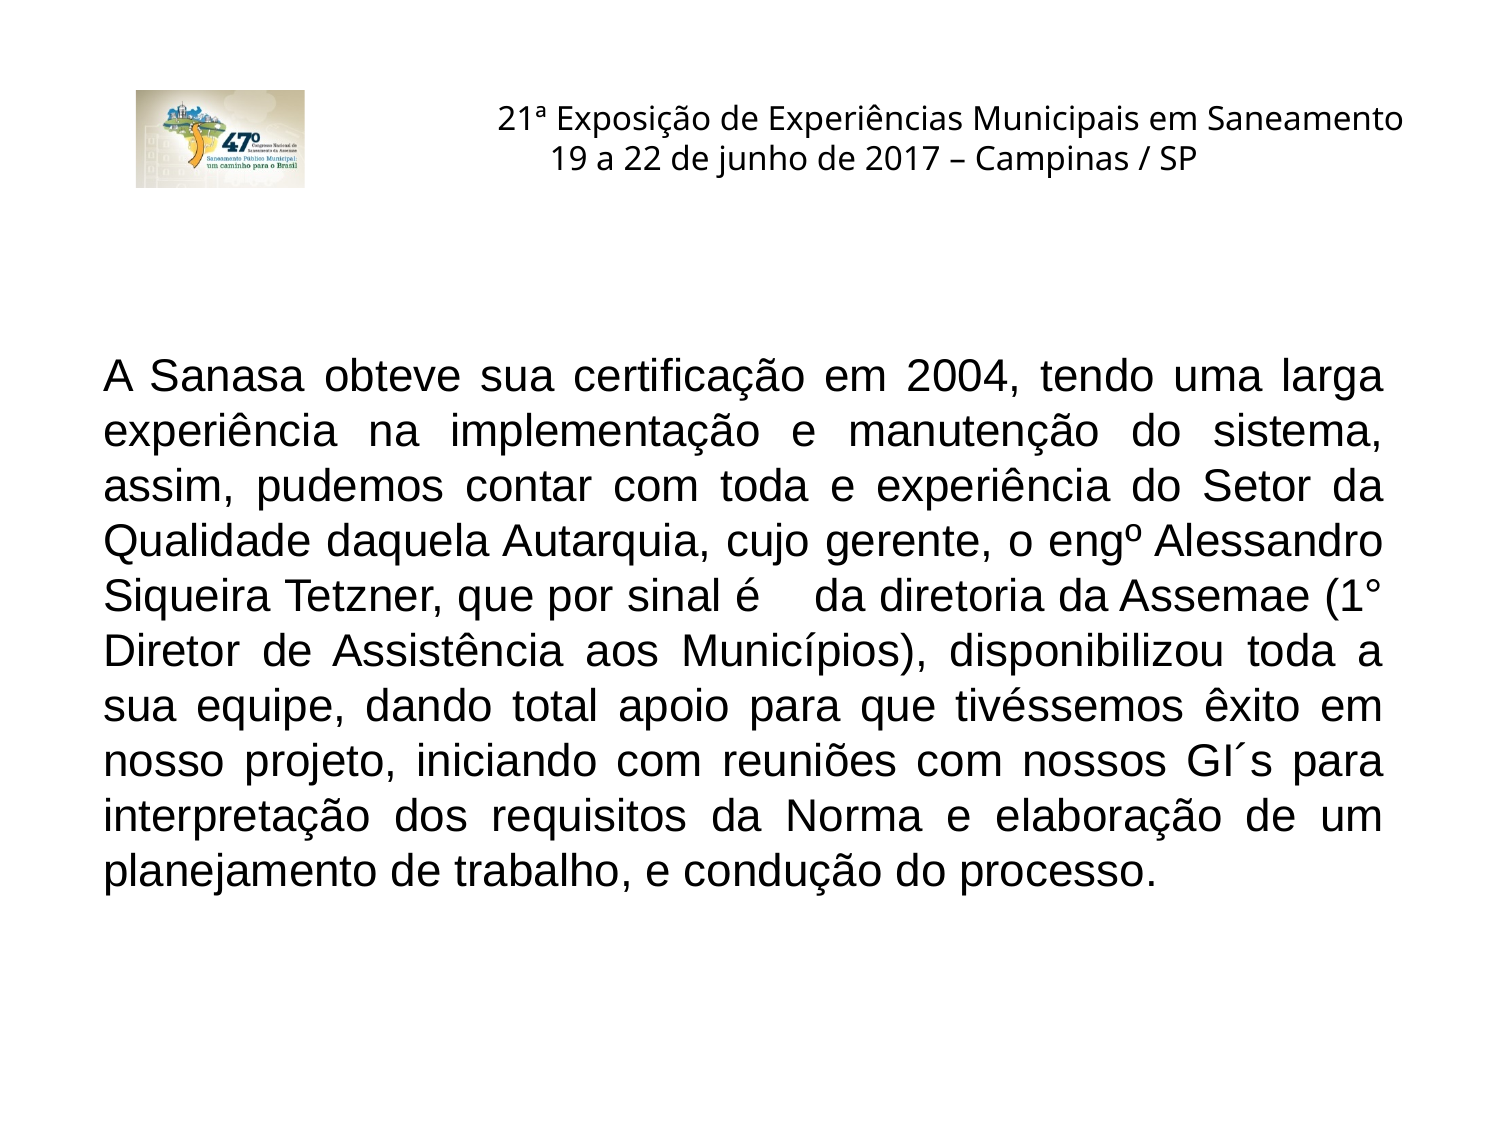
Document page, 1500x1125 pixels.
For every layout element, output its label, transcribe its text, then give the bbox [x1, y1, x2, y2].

text_box 21ª Exposição de Experiências Municipais em Saneamento 19 a 22 de junho de 2017 – Campinas / SP [305, 89, 1421, 185]
text_box A Sanasa obteve sua certificação em 2004, tendo uma larga experiência na implementação e manutenção do sistema, assim, pudemos contar com toda e experiência do Setor da Qualidade daquela Autarquia, cujo gerente, o engº Alessandro Siqueira Tetzner, que por sinal é da diretoria da Assemae (1° Diretor de Assistência aos Municípios), disponibilizou toda a sua equipe, dando total apoio para que tivéssemos êxito em nosso projeto, iniciando com reuniões com nossos GI´s para interpretação dos requisitos da Norma e elaboração de um planejamento de trabalho, e condução do processo. [88, 338, 1400, 903]
picture [135, 89, 305, 189]
